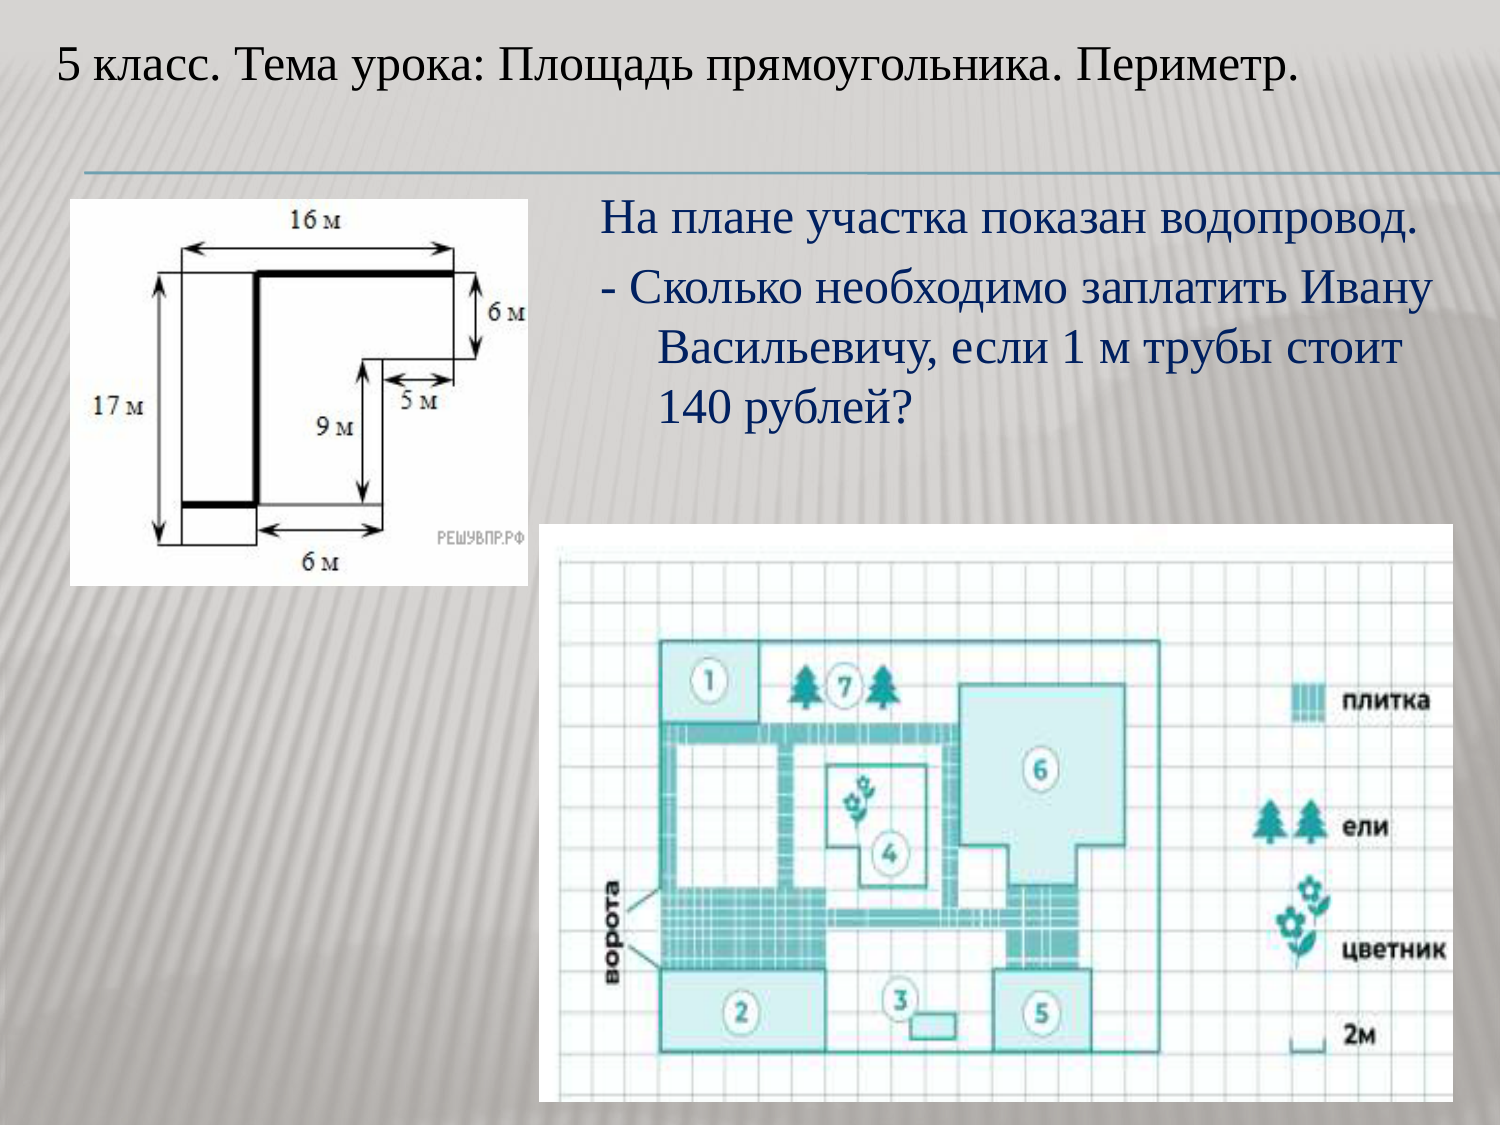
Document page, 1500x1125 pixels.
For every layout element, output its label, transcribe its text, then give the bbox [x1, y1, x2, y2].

text_box 5 класс. Тема урока: Площадь прямоугольника. Периметр. [41, 23, 1316, 99]
picture [70, 198, 528, 587]
list На плане участка показан водопровод. - Сколько необходимо заплатить Ивану Васильевичу, если 1 м трубы стоит 140 рублей? [585, 175, 1465, 635]
picture [538, 523, 1454, 1102]
